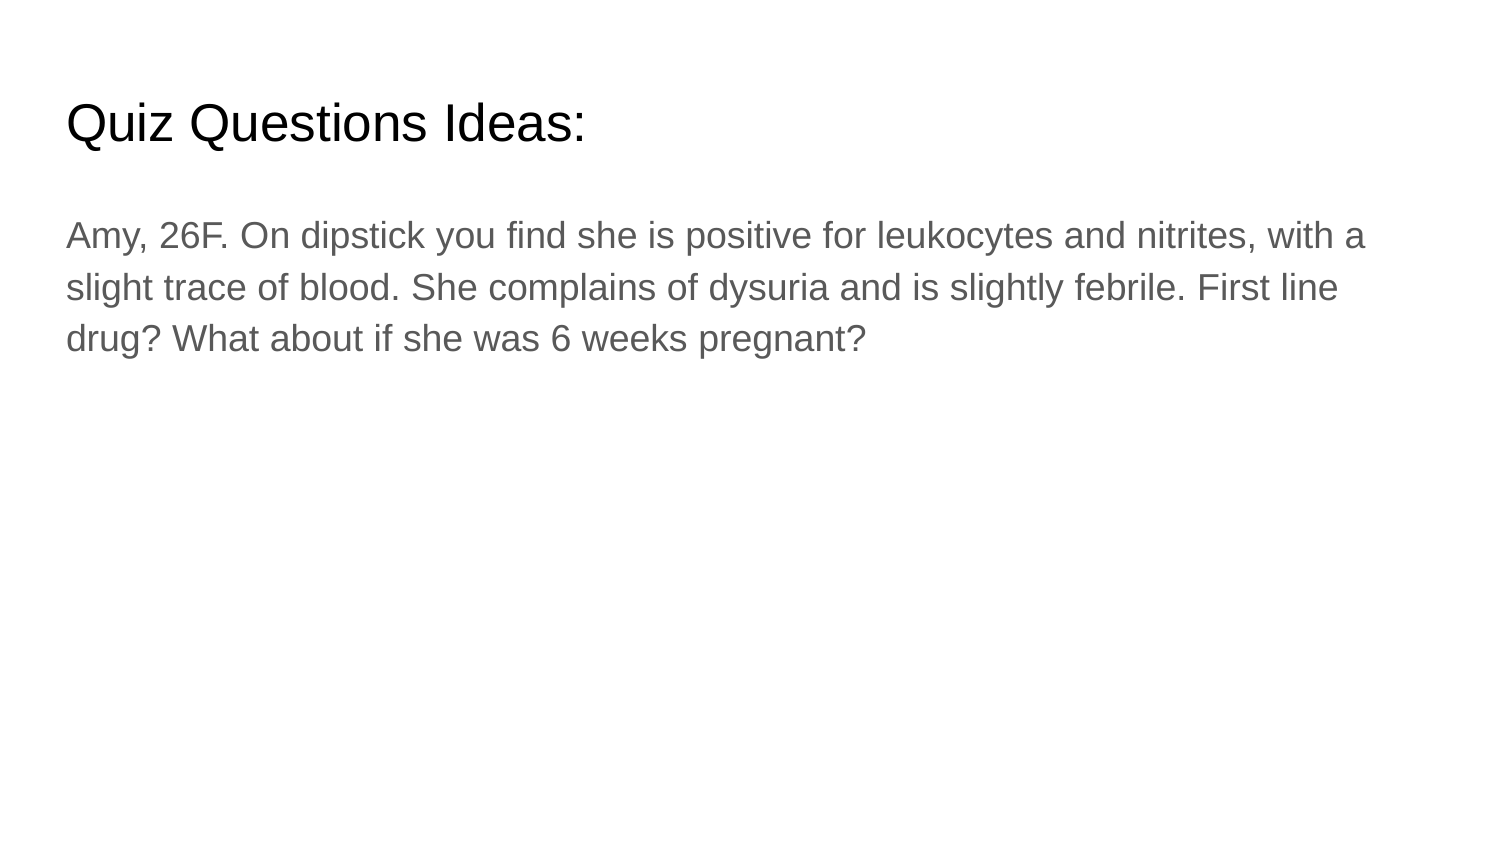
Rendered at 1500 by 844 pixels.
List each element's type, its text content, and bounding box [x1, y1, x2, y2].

title Quiz Questions Ideas: [51, 72, 1449, 167]
list Amy, 26F. On dipstick you find she is positive for leukocytes and nitrites, with a slight trace of blood. She complains of dysuria and is slightly febrile. First line drug? What about if she was 6 weeks pregnant? [51, 189, 1449, 750]
